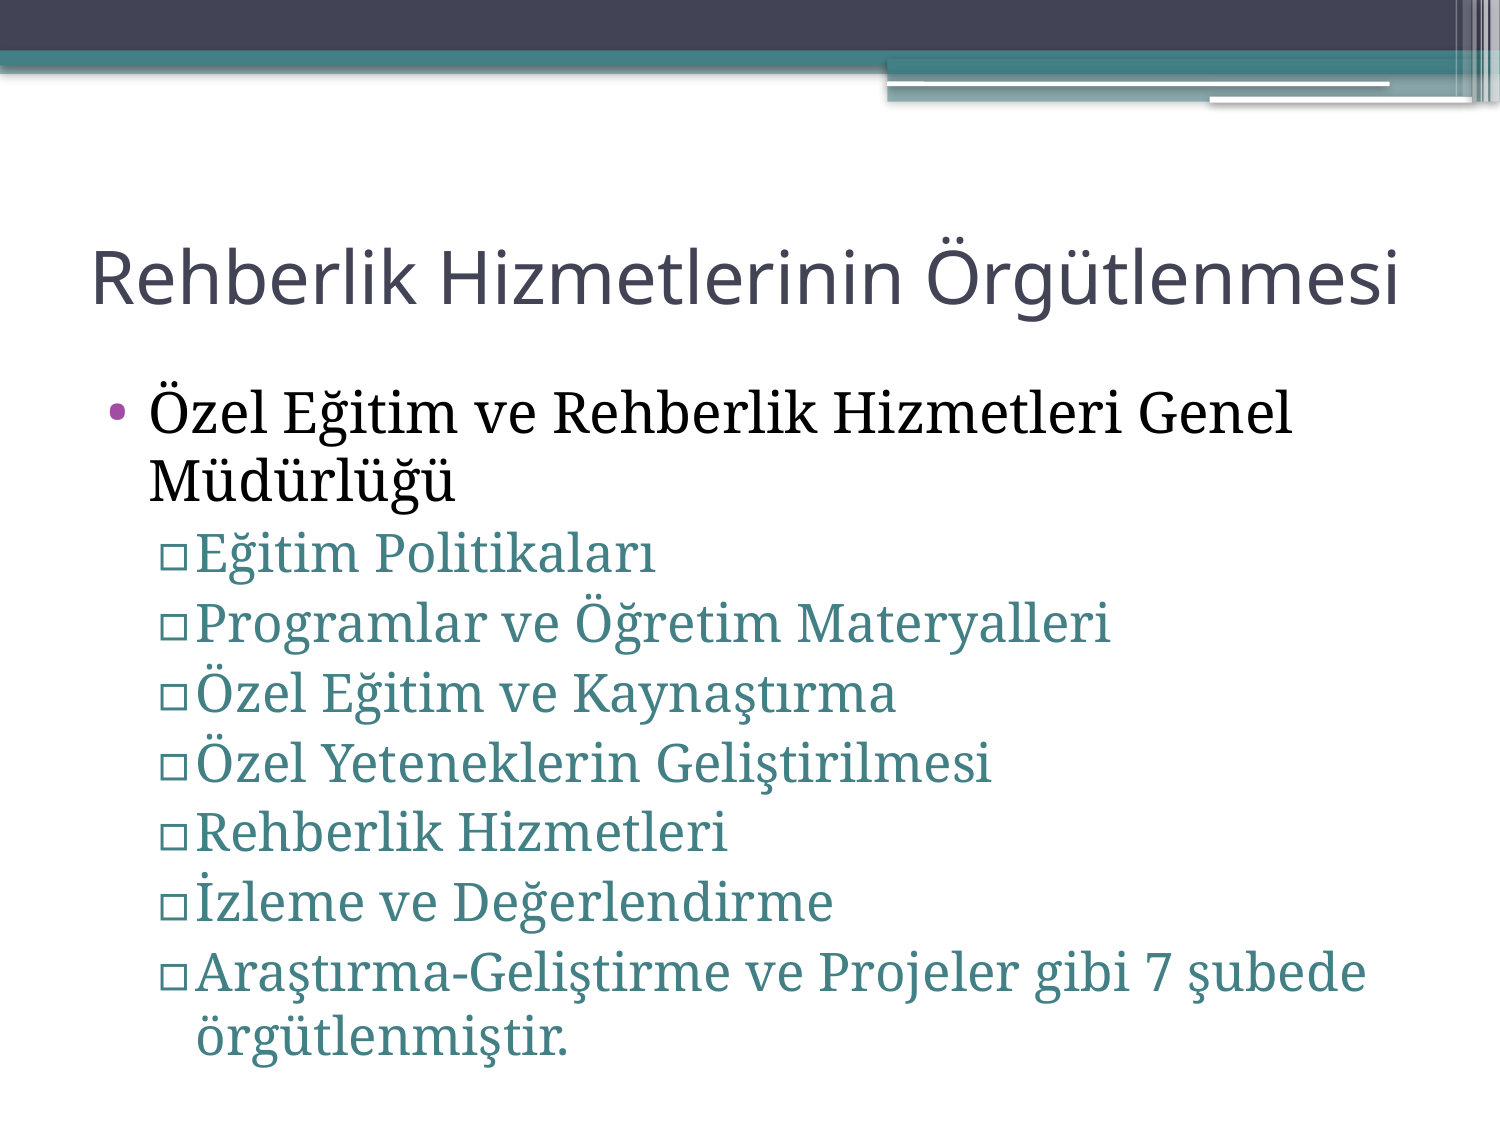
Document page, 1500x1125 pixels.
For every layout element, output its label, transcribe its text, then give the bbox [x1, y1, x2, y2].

title Rehberlik Hizmetlerinin Örgütlenmesi [75, 187, 1425, 363]
list Özel Eğitim ve Rehberlik Hizmetleri Genel Müdürlüğü Eğitim Politikaları Programlar ve Öğretim Materyalleri Özel Eğitim ve Kaynaştırma Özel Yeteneklerin Geliştirilmesi Rehberlik Hizmetleri İzleme ve Değerlendirme Araştırma-Geliştirme ve Projeler gibi 7 şubede örgütlenmiştir. [75, 368, 1425, 1079]
